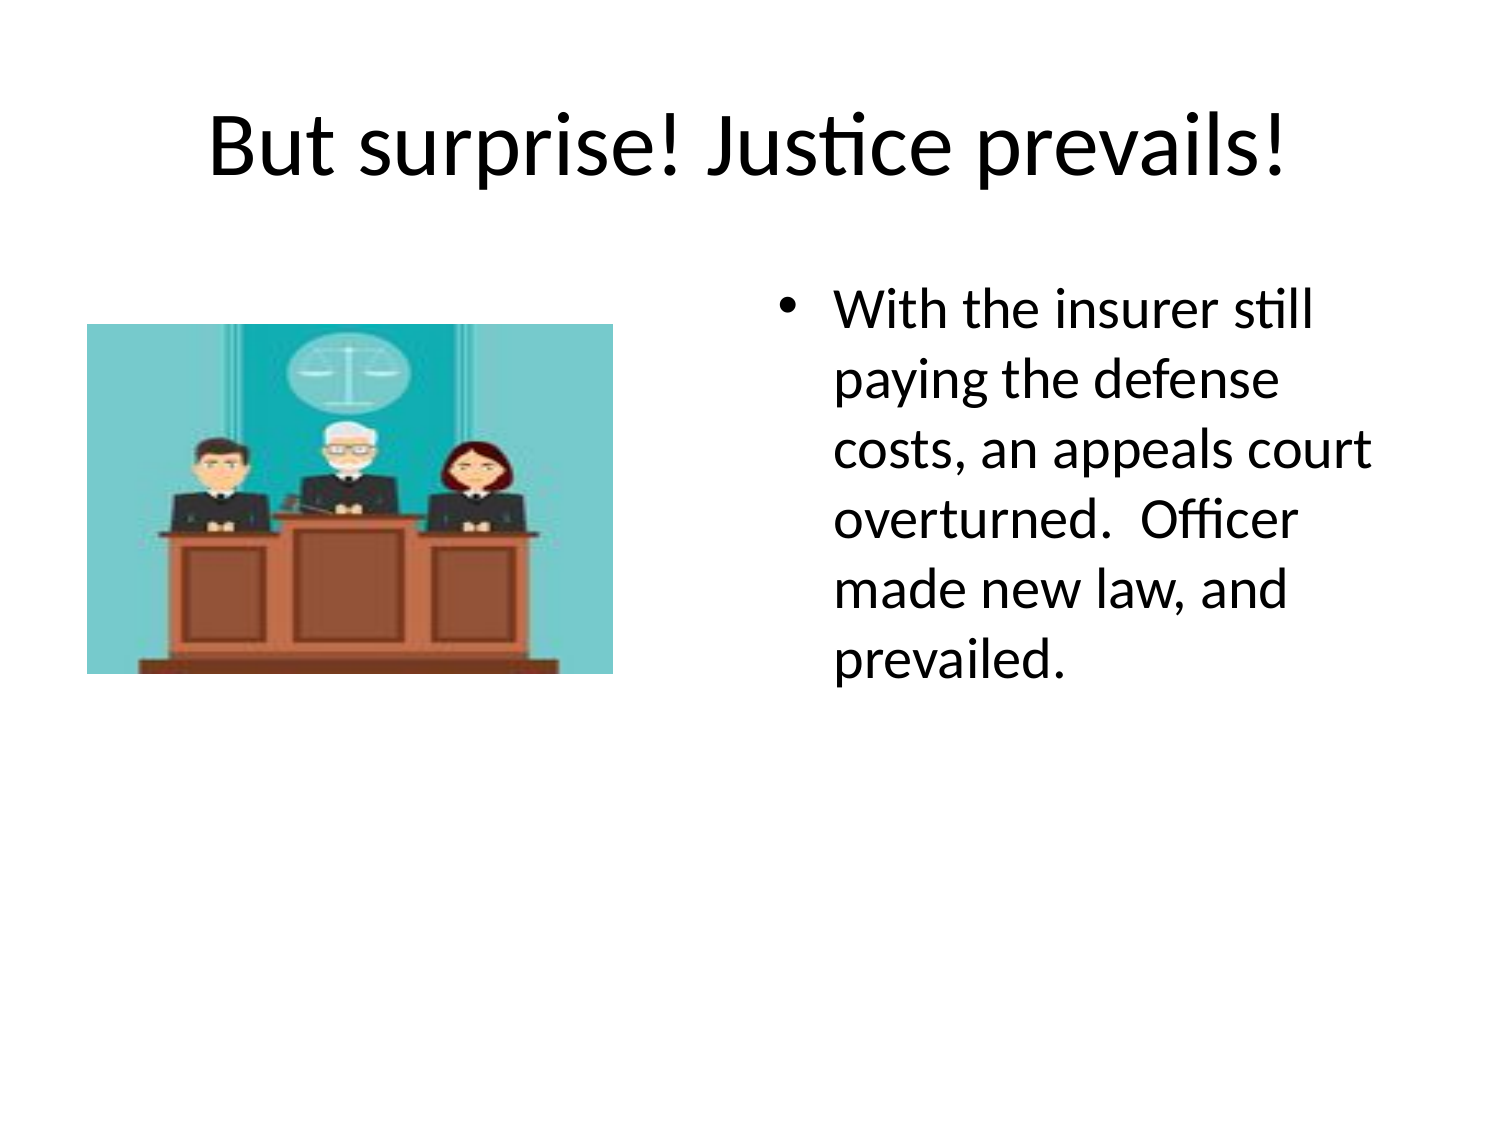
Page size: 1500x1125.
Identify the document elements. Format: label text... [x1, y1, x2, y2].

title But surprise! Justice prevails! [75, 45, 1425, 233]
list With the insurer still paying the defense costs, an appeals court overturned. Officer made new law, and prevailed. [762, 262, 1425, 1005]
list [87, 324, 613, 674]
